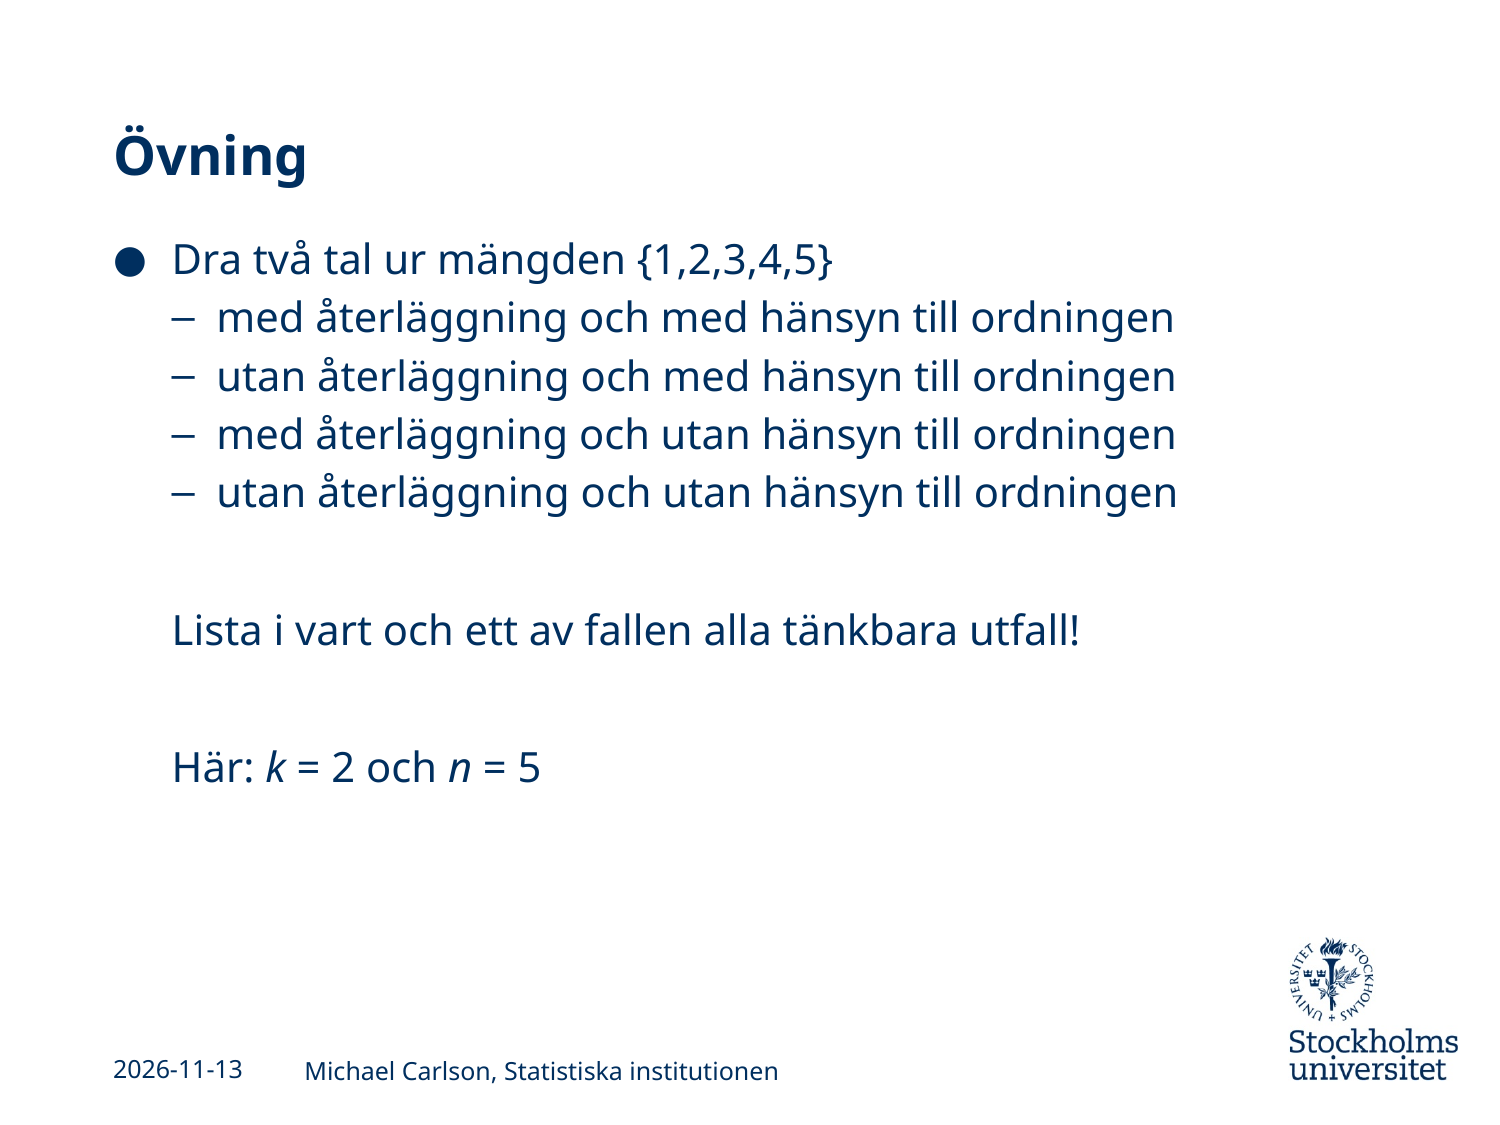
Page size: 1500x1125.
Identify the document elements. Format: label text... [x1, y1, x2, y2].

title Övning [98, 63, 1402, 195]
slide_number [98, 1047, 283, 1094]
picture [1288, 937, 1458, 1088]
footer Michael Carlson, Statistiska institutionen [289, 1047, 1027, 1094]
list Dra två tal ur mängden {1,2,3,4,5} med återläggning och med hänsyn till ordningen utan återläggning och med hänsyn till ordningen med återläggning och utan hänsyn till ordningen utan återläggning och utan hänsyn till ordningen Lista i vart och ett av fallen alla tänkbara utfall! Här: k = 2 och n = 5 [98, 214, 1402, 923]
